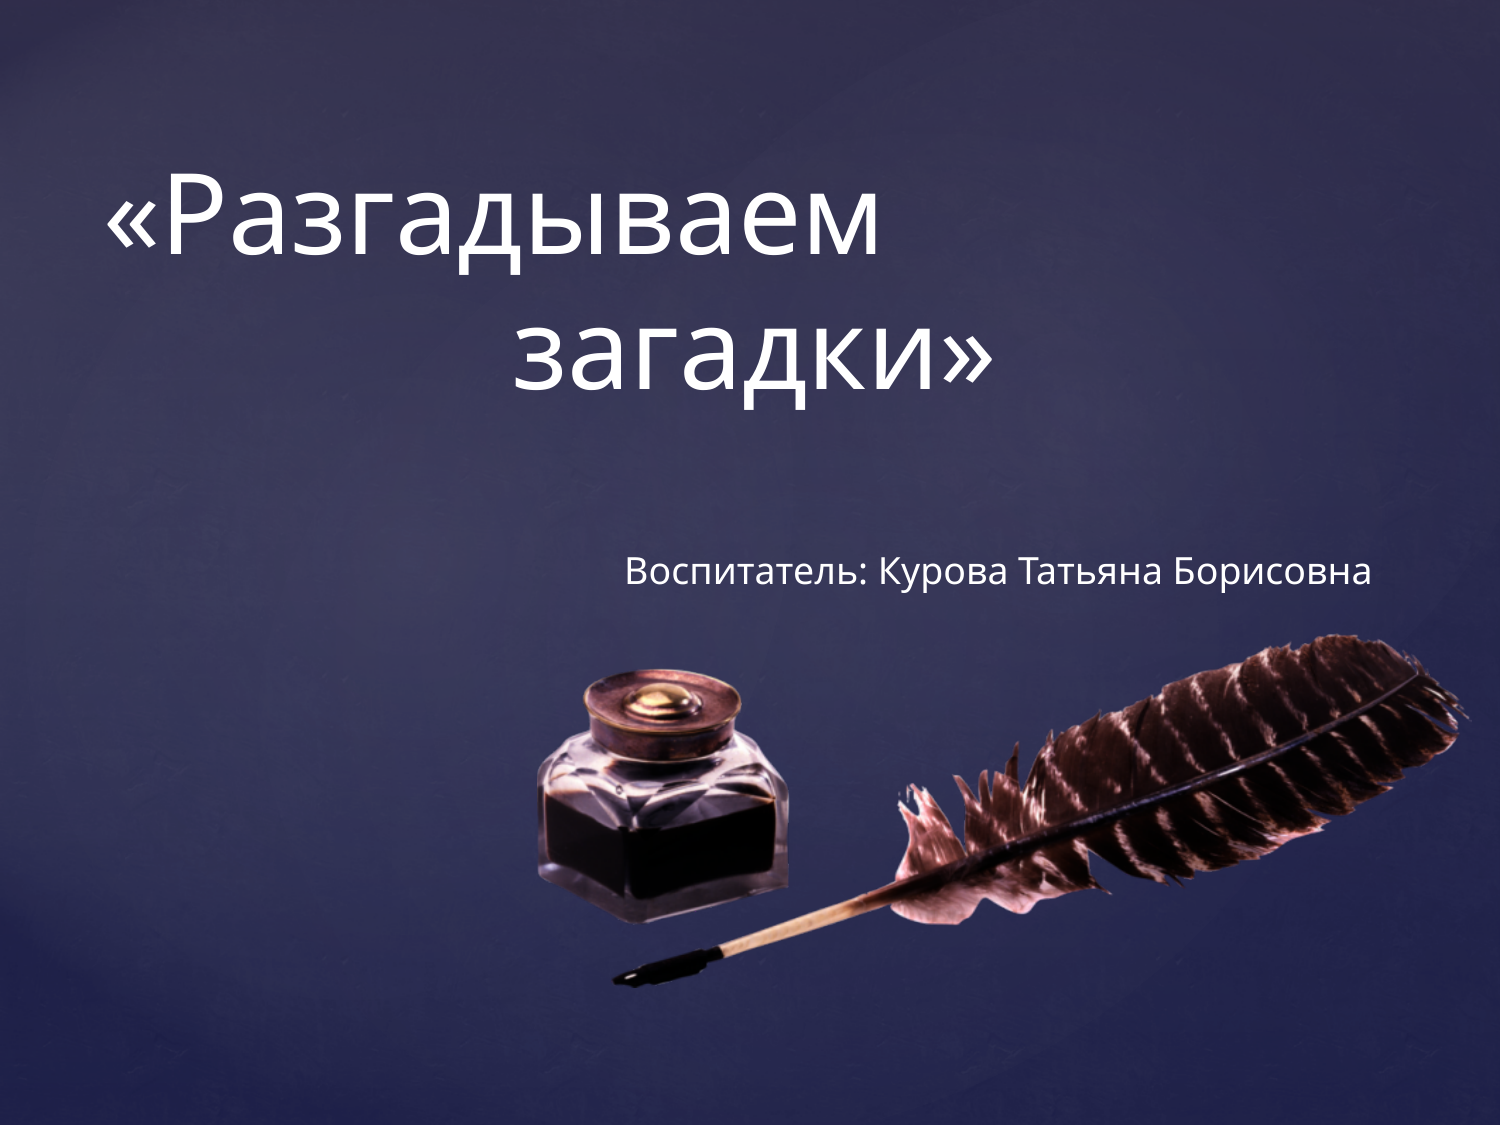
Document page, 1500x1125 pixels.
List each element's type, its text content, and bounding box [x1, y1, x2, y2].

text_box «Разгадываем загадки» Воспитатель: Курова Татьяна Борисовна [88, 89, 1388, 600]
picture [537, 633, 1472, 988]
